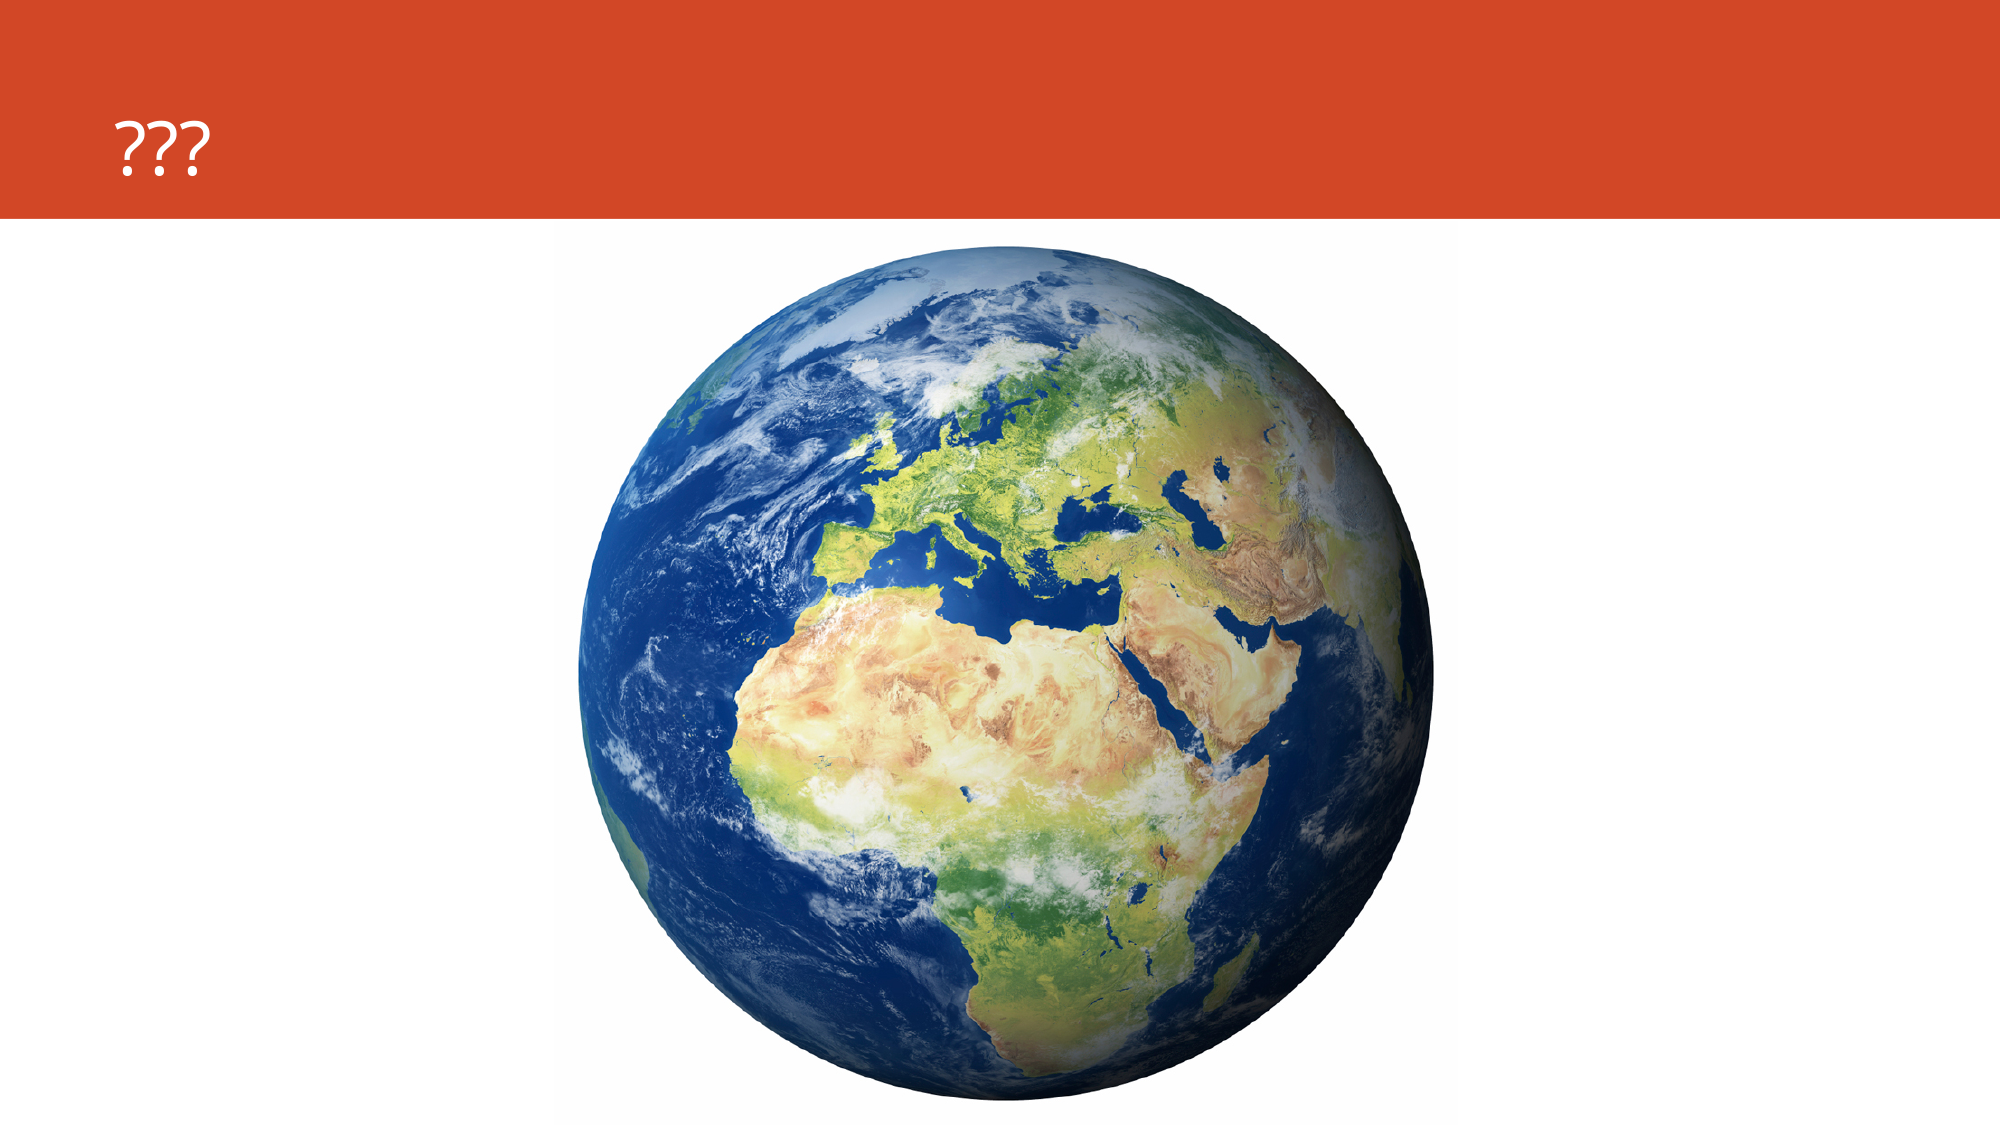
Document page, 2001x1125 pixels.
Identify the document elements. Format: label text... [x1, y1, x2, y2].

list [554, 221, 1458, 1125]
title ??? [99, 0, 1863, 199]
